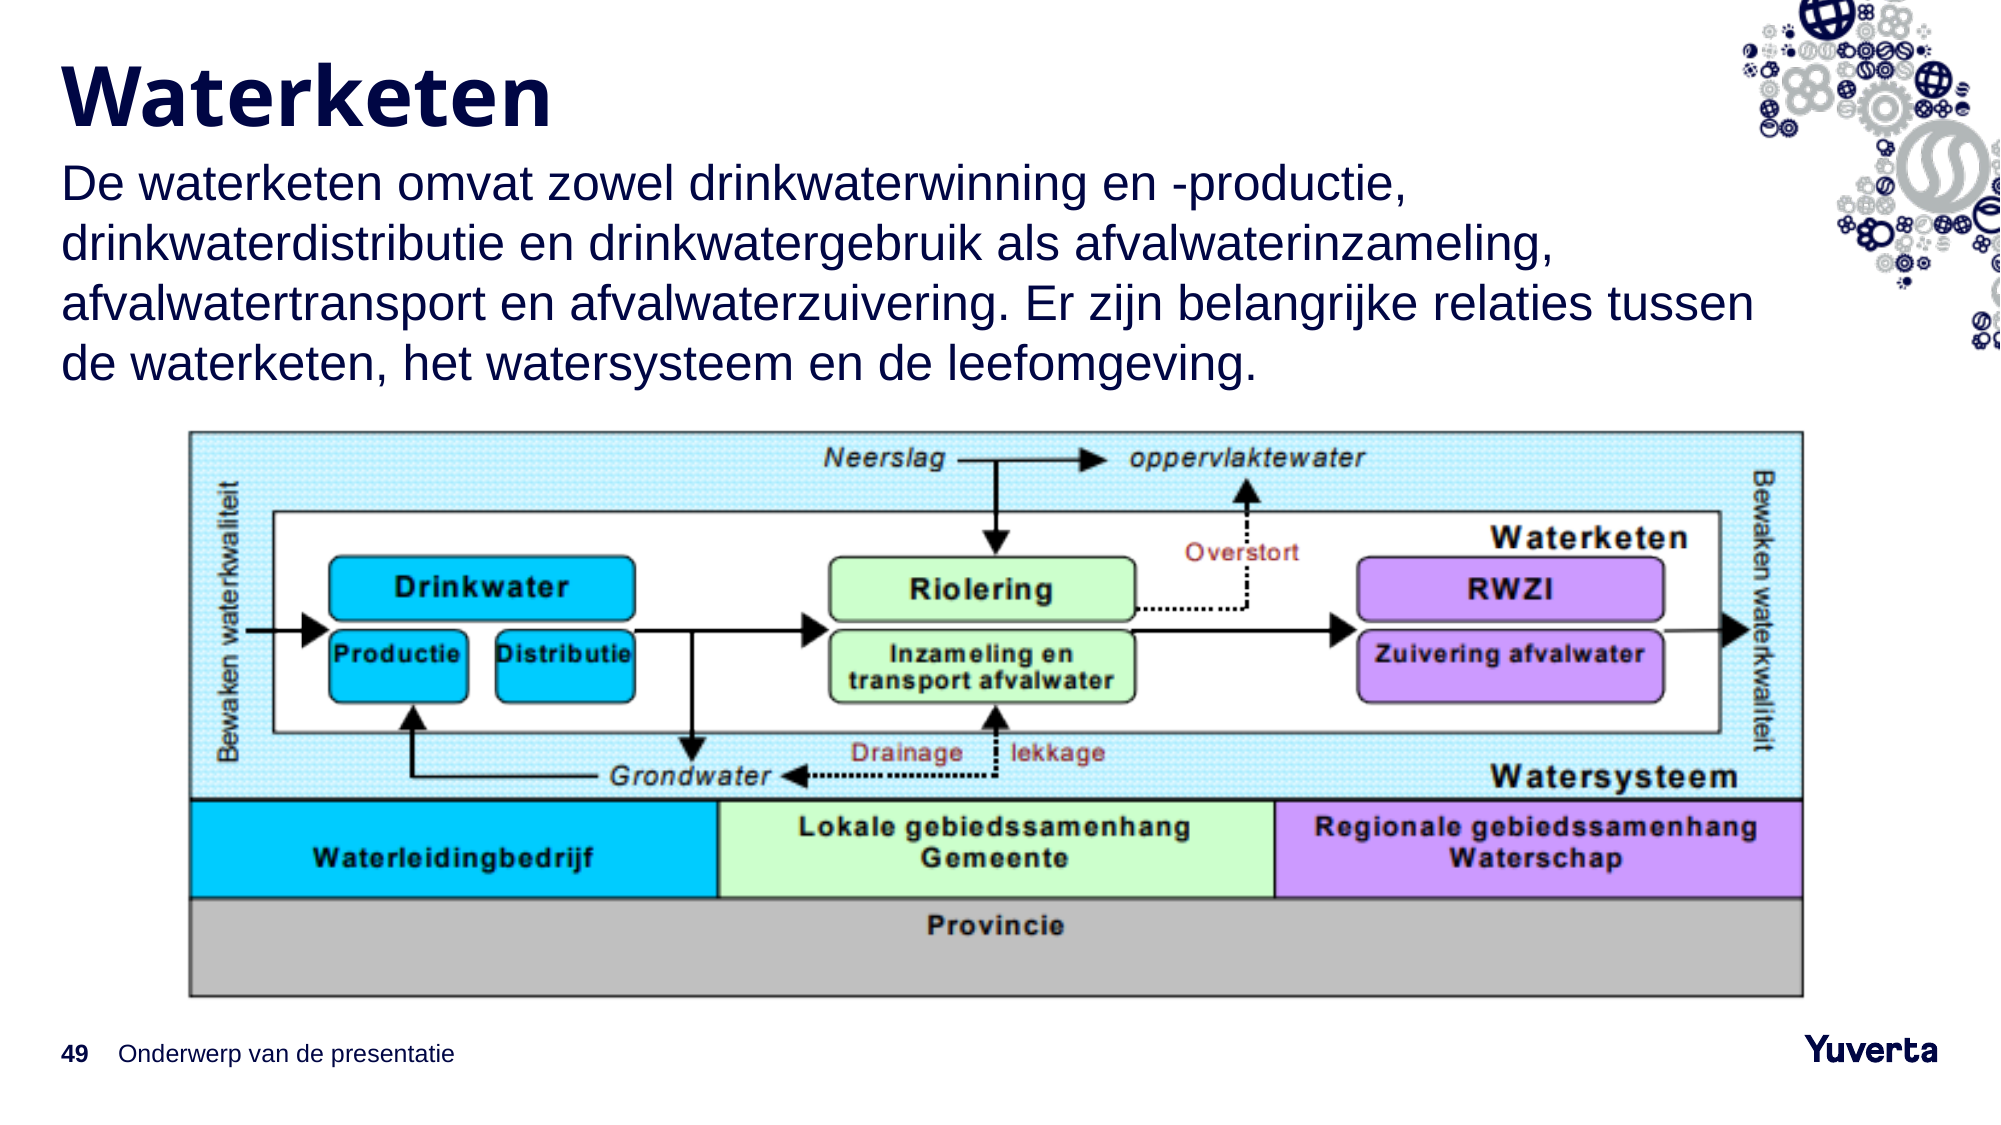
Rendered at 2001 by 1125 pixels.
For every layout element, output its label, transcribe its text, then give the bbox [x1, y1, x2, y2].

footer Onderwerp van de presentatie [118, 1037, 987, 1073]
slide_number 49 [60, 1037, 113, 1073]
picture [0, 0, 2000, 1125]
list De waterketen omvat zowel drinkwaterwinning en -productie, drinkwaterdistributie en drinkwatergebruik als afvalwaterinzameling, afvalwatertransport en afvalwaterzuivering. Er zijn belangrijke relaties tussen de waterketen, het watersysteem en de leefomgeving. [60, 150, 1787, 438]
title Waterketen [60, 48, 1720, 150]
